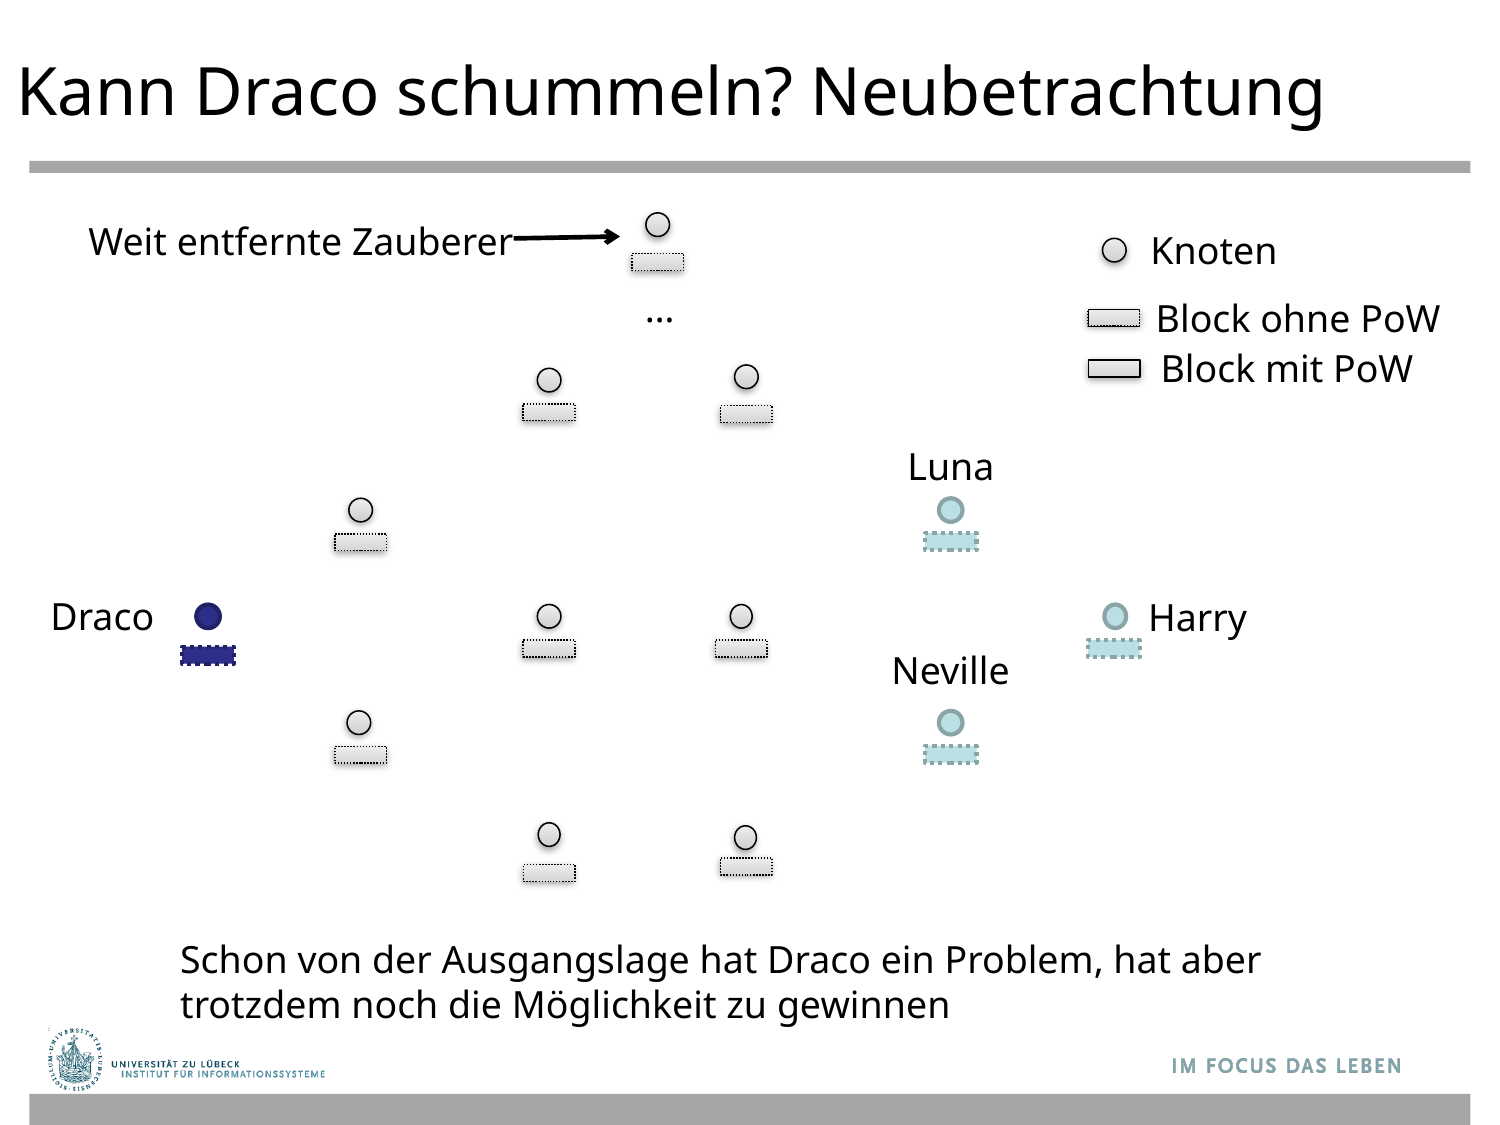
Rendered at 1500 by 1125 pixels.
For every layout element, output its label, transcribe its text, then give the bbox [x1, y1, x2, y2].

text_box [715, 639, 768, 658]
text_box [936, 708, 965, 737]
text_box Block ohne PoW [1140, 287, 1456, 348]
text_box [631, 253, 684, 271]
text_box Weit entfernte Zauberer [73, 210, 529, 271]
text_box [522, 403, 576, 421]
text_box [733, 364, 759, 390]
text_box [334, 533, 387, 551]
text_box [536, 367, 562, 393]
text_box Schon von der Ausgangslage hat Draco ein Problem, hat aber trotzdem noch die Möglichkeit zu gewinnen [165, 928, 1341, 1034]
text_box Kann Draco schummeln? Neubetrachtung [1, 41, 1343, 137]
text_box [1102, 602, 1129, 631]
text_box [1101, 237, 1127, 263]
text_box Harry [1133, 586, 1262, 646]
text_box [346, 710, 372, 736]
text_box [645, 212, 671, 238]
text_box [348, 497, 374, 523]
text_box [194, 602, 222, 631]
text_box [936, 496, 965, 524]
text_box [1087, 309, 1140, 327]
text_box [536, 603, 562, 629]
text_box [1088, 359, 1141, 378]
text_box [720, 857, 773, 876]
text_box [923, 531, 979, 552]
text_box [733, 825, 758, 851]
text_box [923, 744, 979, 765]
text_box Neville [876, 640, 1025, 700]
text_box [523, 864, 576, 882]
text_box [1086, 638, 1142, 659]
picture [1173, 1058, 1400, 1073]
text_box [729, 603, 753, 629]
text_box Luna [892, 435, 1010, 496]
text_box [334, 746, 387, 764]
text_box [180, 645, 236, 666]
text_box [522, 639, 576, 658]
text_box [537, 821, 561, 848]
text_box [720, 405, 773, 423]
text_box … [630, 277, 690, 338]
text_box Block mit PoW [1145, 338, 1429, 398]
text_box Knoten [1135, 219, 1293, 280]
text_box Draco [35, 586, 170, 646]
